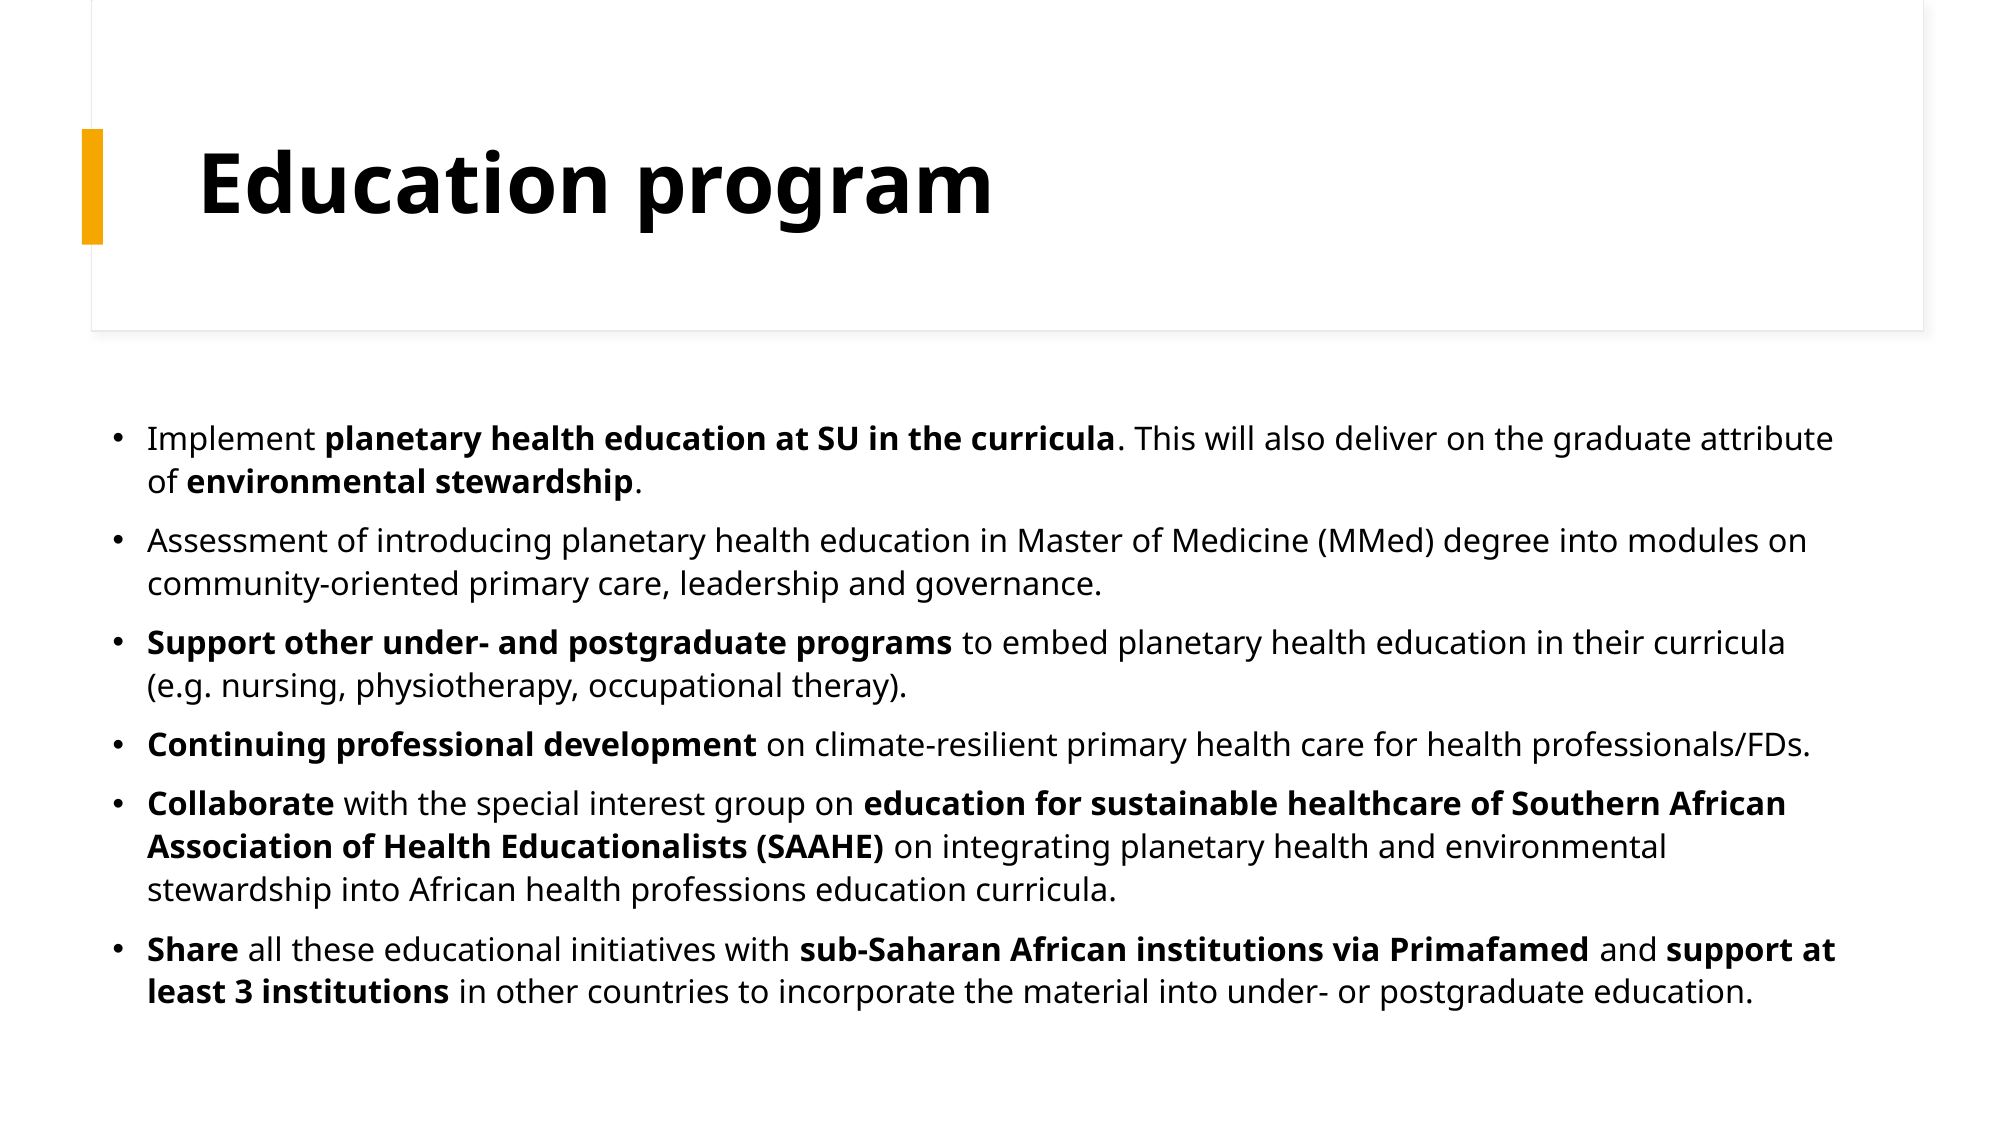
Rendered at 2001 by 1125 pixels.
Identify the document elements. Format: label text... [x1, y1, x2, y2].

list Implement planetary health education at SU in the curricula. This will also deliver on the graduate attribute of environmental stewardship. Assessment of introducing planetary health education in Master of Medicine (MMed) degree into modules on community-oriented primary care, leadership and governance. Support other under- and postgraduate programs to embed planetary health education in their curricula (e.g. nursing, physiotherapy, occupational theray). Continuing professional development on climate-resilient primary health care for health professionals/FDs. Collaborate with the special interest group on education for sustainable healthcare of Southern African Association of Health Educationalists (SAAHE) on integrating planetary health and environmental stewardship into African health professions education curricula. Share all these educational initiatives with sub-Saharan African institutions via Primafamed and support at least 3 institutions in other countries to incorporate the material into under- or postgraduate education. [97, 406, 1851, 1084]
title Education program [183, 90, 1851, 284]
